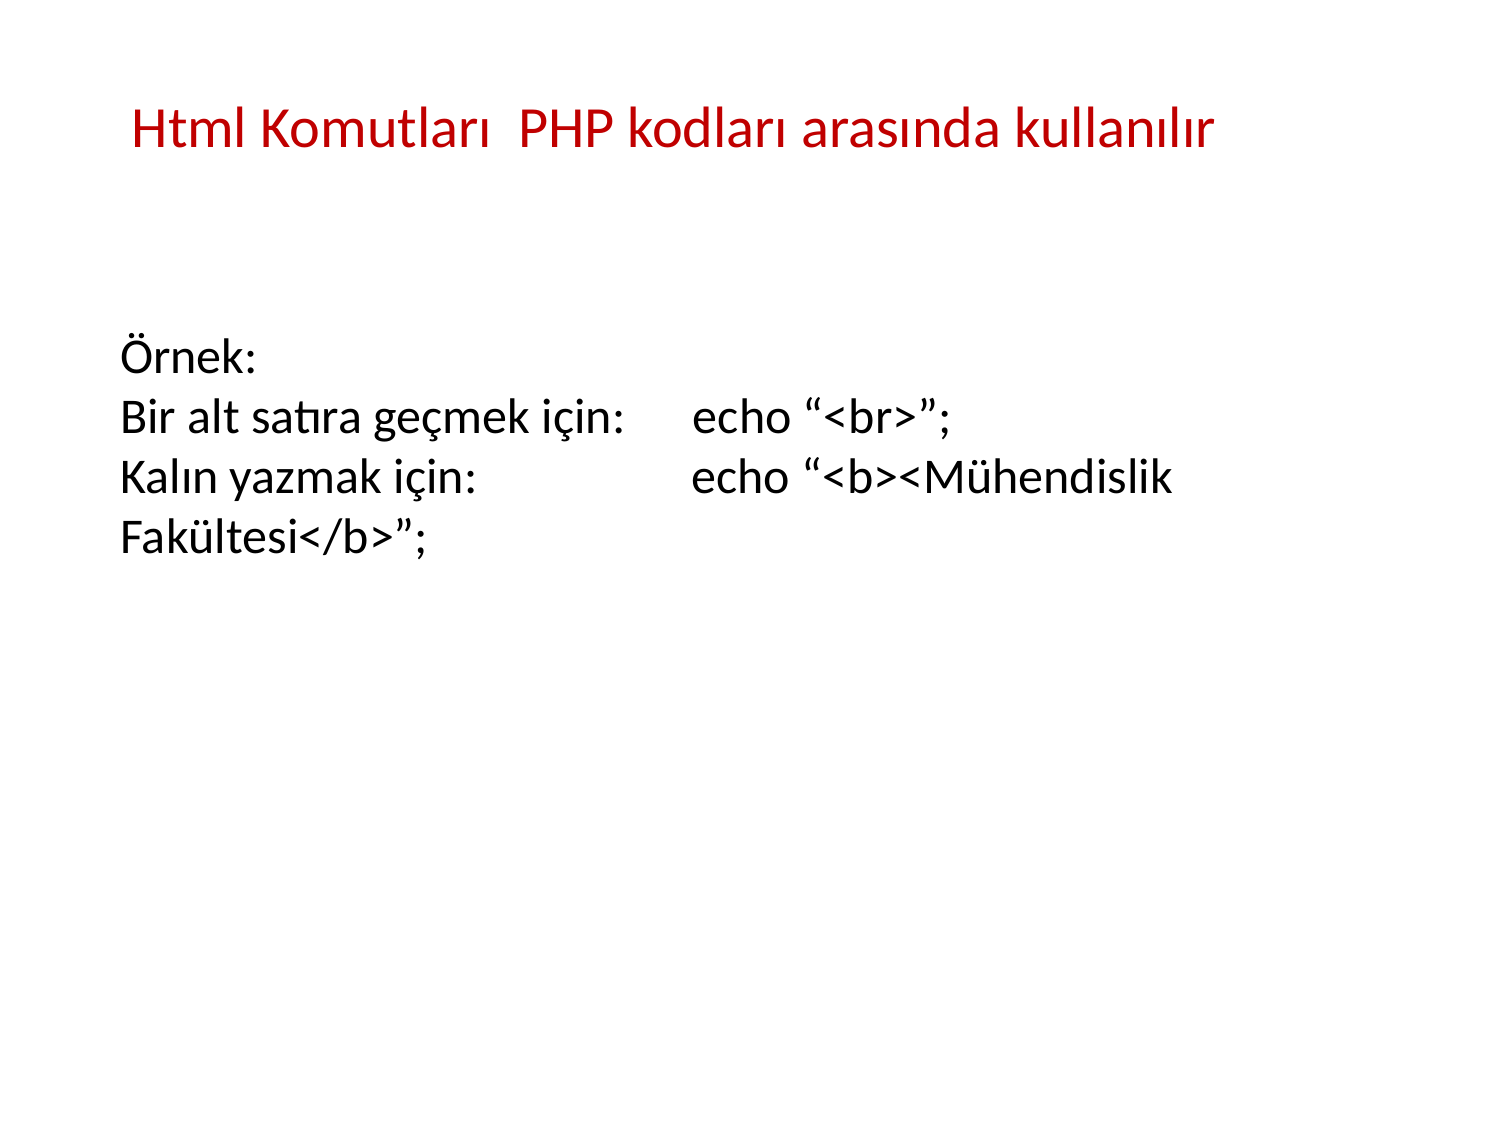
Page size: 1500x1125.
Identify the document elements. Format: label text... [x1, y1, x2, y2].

text_box Html Komutları PHP kodları arasında kullanılır [117, 82, 1372, 167]
text_box Örnek: Bir alt satıra geçmek için: echo “<br>”; Kalın yazmak için: echo “<b><Mühendislik Fakültesi</b>”; [105, 316, 1436, 572]
